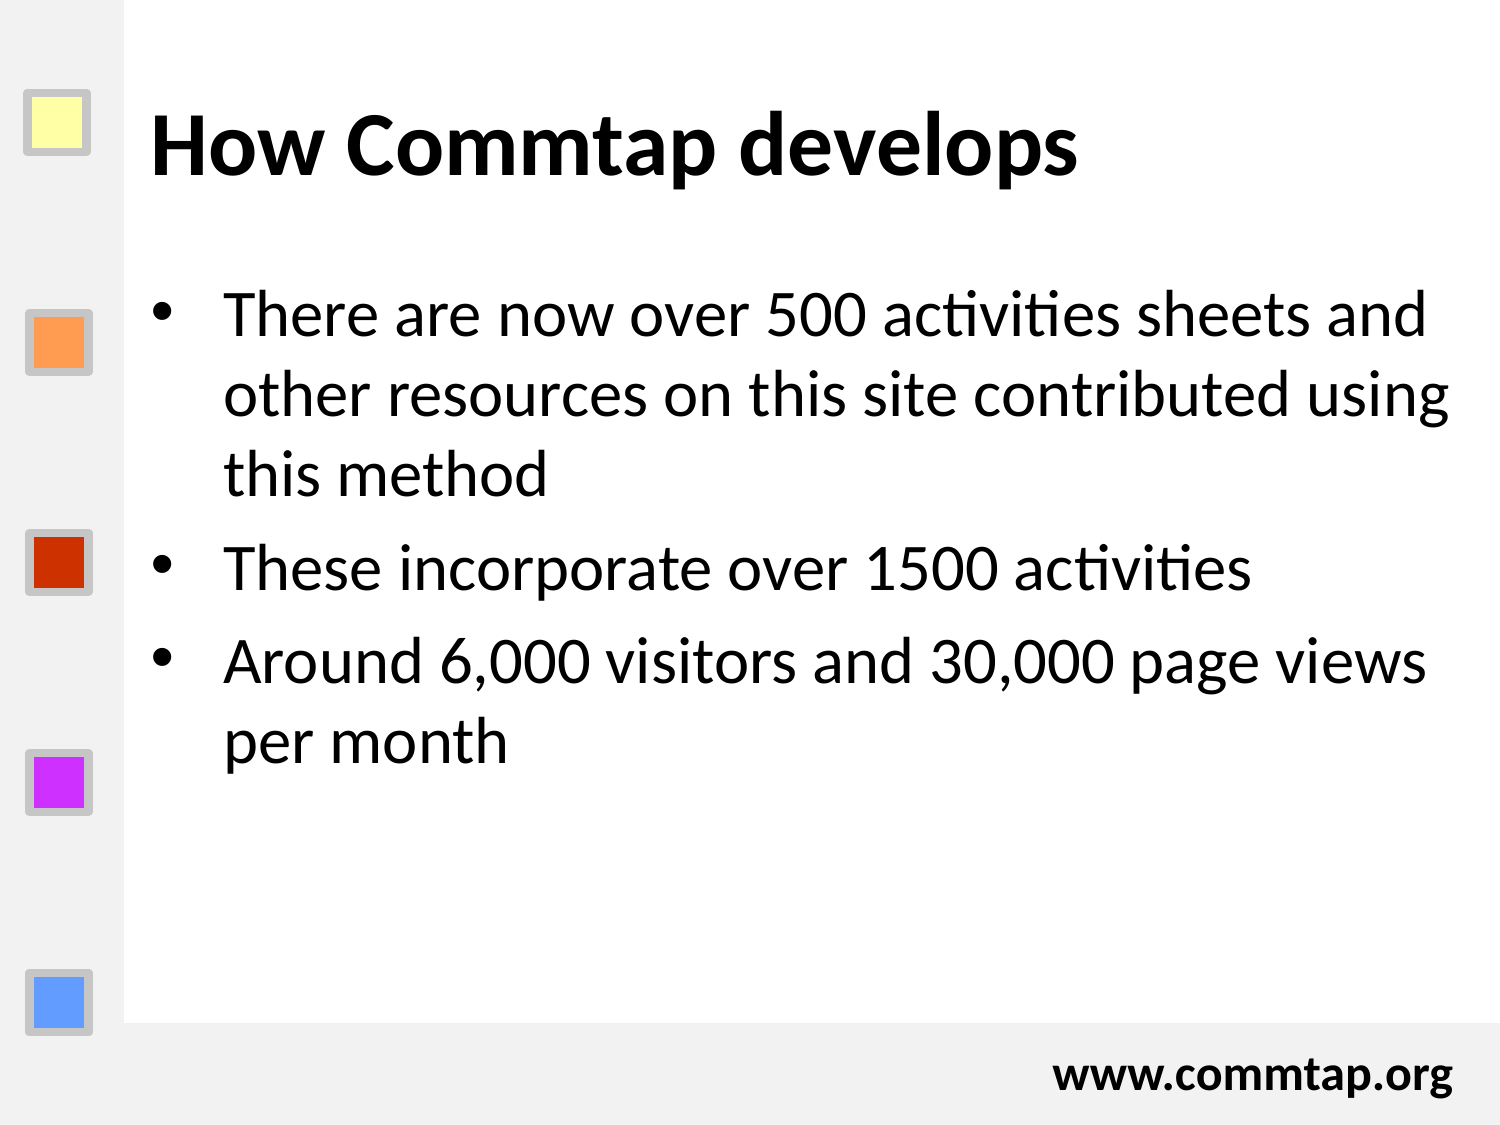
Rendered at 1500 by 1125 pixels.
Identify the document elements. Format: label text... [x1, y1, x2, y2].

title How Commtap develops [135, 44, 1486, 233]
list There are now over 500 activities sheets and other resources on this site contributed using this method These incorporate over 1500 activities Around 6,000 visitors and 30,000 page views per month [135, 262, 1486, 1006]
